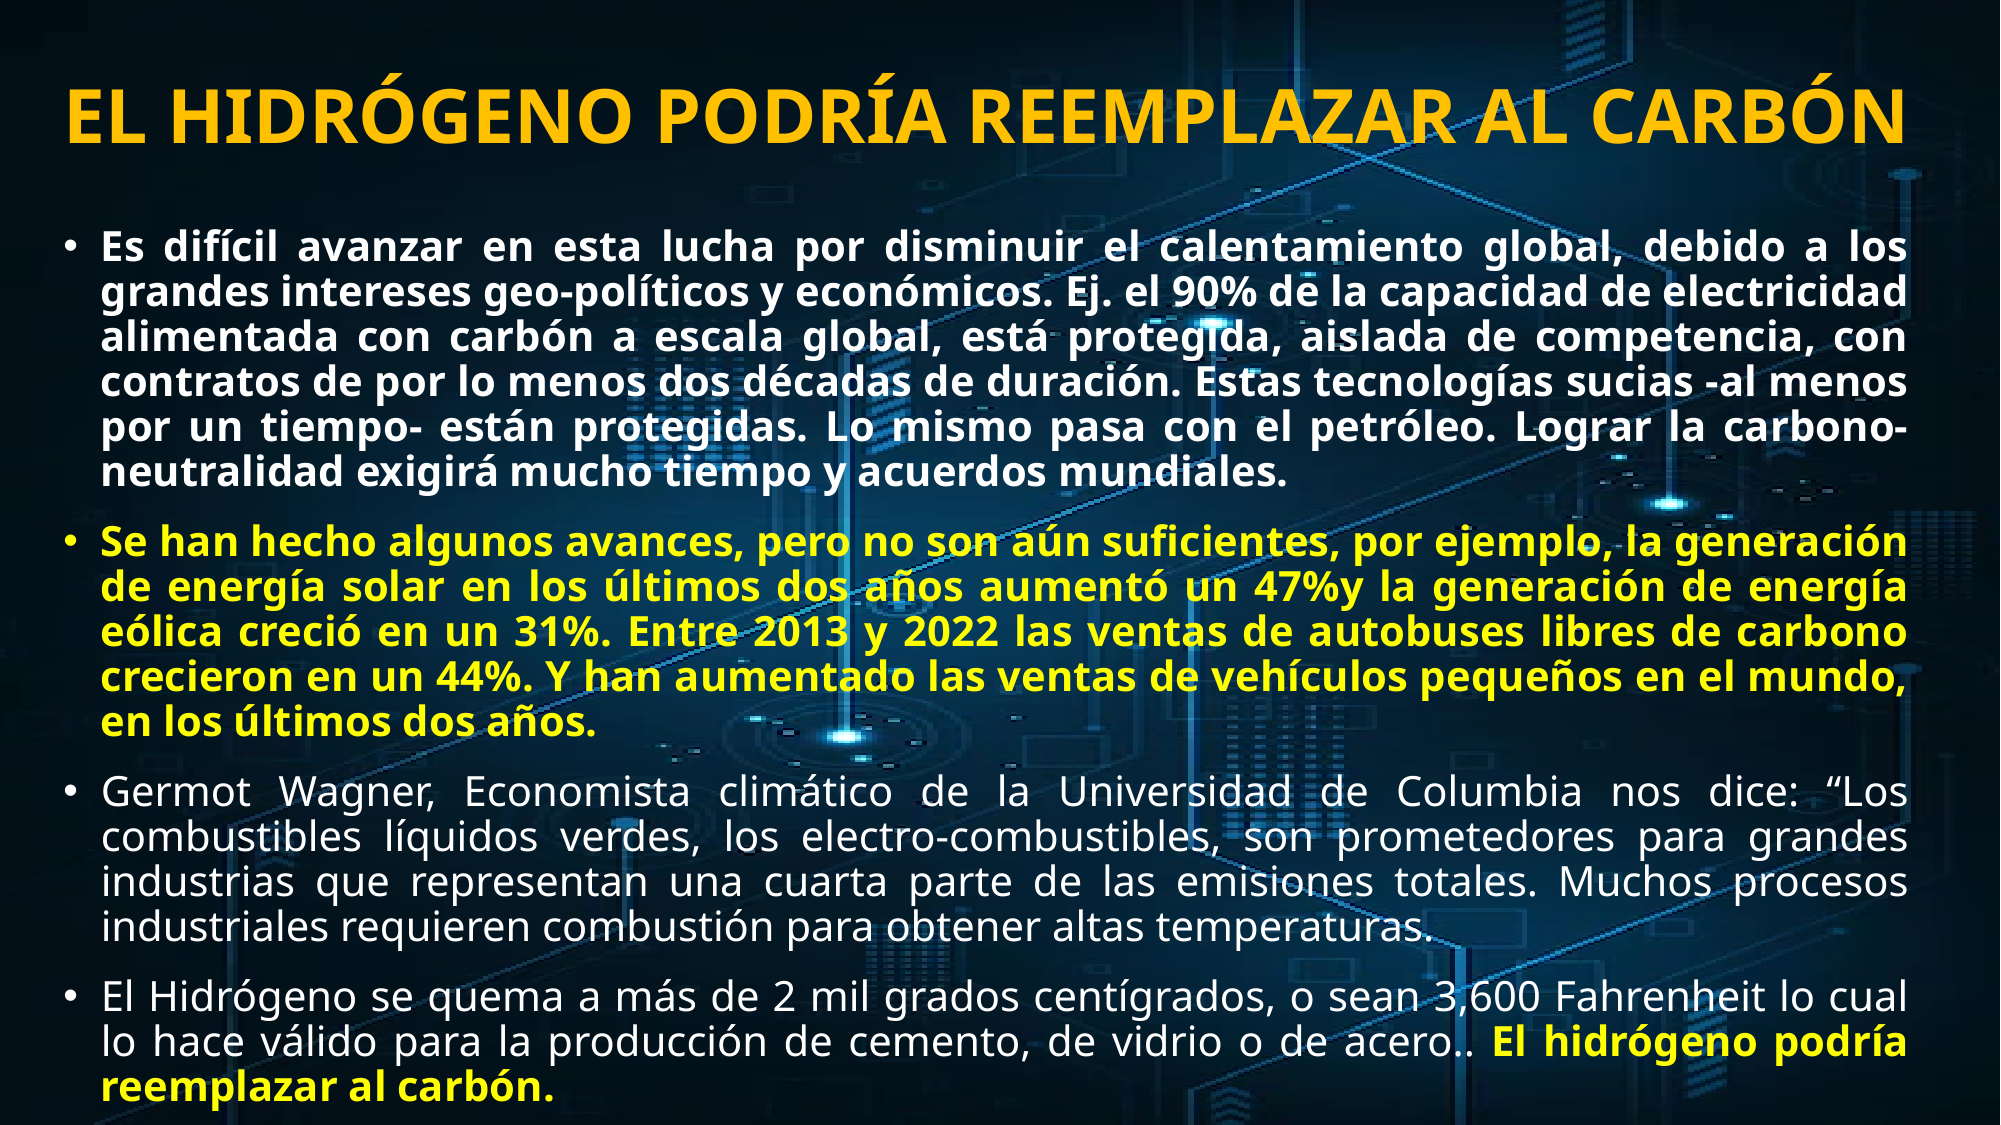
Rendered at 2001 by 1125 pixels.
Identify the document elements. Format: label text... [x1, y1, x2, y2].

picture [0, 0, 2000, 1125]
list Es difícil avanzar en esta lucha por disminuir el calentamiento global, debido a los grandes intereses geo-políticos y económicos. Ej. el 90% de la capacidad de electricidad alimentada con carbón a escala global, está protegida, aislada de competencia, con contratos de por lo menos dos décadas de duración. Estas tecnologías sucias -al menos por un tiempo- están protegidas. Lo mismo pasa con el petróleo. Lograr la carbono-neutralidad exigirá mucho tiempo y acuerdos mundiales. Se han hecho algunos avances, pero no son aún suficientes, por ejemplo, la generación de energía solar en los últimos dos años aumentó un 47%y la generación de energía eólica creció en un 31%. Entre 2013 y 2022 las ventas de autobuses libres de carbono crecieron en un 44%. Y han aumentado las ventas de vehículos pequeños en el mundo, en los últimos dos años. Germot Wagner, Economista climático de la Universidad de Columbia nos dice: “Los combustibles líquidos verdes, los electro-combustibles, son prometedores para grandes industrias que representan una cuarta parte de las emisiones totales. Muchos procesos industriales requieren combustión para obtener altas temperaturas. El Hidrógeno se quema a más de 2 mil grados centígrados, o sean 3,600 Fahrenheit lo cual lo hace válido para la producción de cemento, de vidrio o de acero.. El hidrógeno podría reemplazar al carbón. [48, 217, 1925, 1014]
title EL HIDRÓGENO PODRÍA REEMPLAZAR AL CARBÓN [48, 52, 2000, 187]
